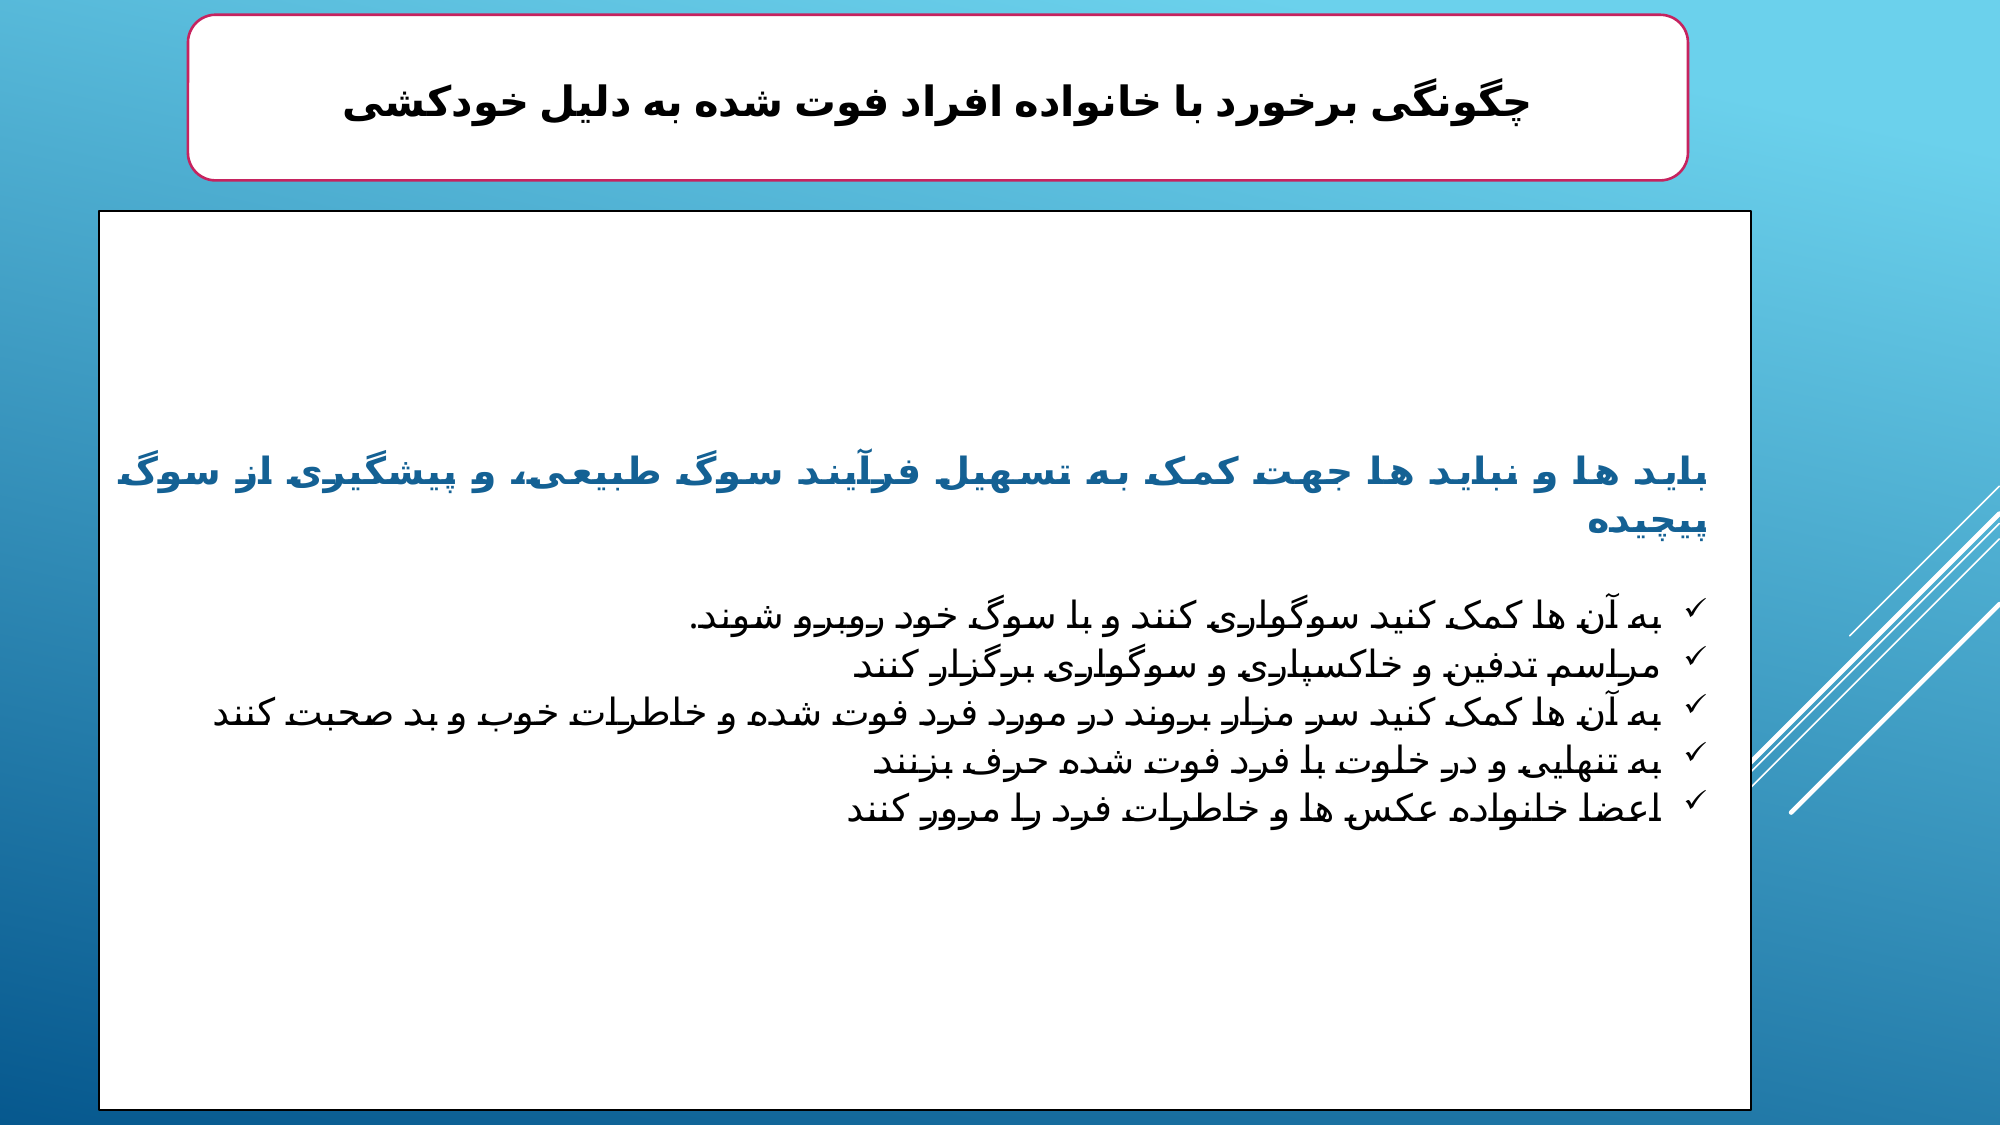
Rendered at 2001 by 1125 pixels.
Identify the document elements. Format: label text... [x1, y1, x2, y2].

list باید ها و نباید ها جهت کمک به تسهیل فرآیند سوگ طبیعی، و پیشگیری از سوگ پیچیده به آن ها کمک کنید سوگواری کنند و با سوگ خود روبرو شوند. مراسم تدفین و خاکسپاری و سوگواری برگزار کنند به آن ها کمک کنید سر مزار بروند در مورد فرد فوت شده و خاطرات خوب و بد صحبت کنند به تنهایی و در خلوت با فرد فوت شده حرف بزنند اعضا خانواده عکس ها و خاطرات فرد را مرور کنند [98, 210, 1752, 1111]
text_box چگونگی برخورد با خانواده افراد فوت شده به دلیل خودکشی [186, 13, 1690, 182]
